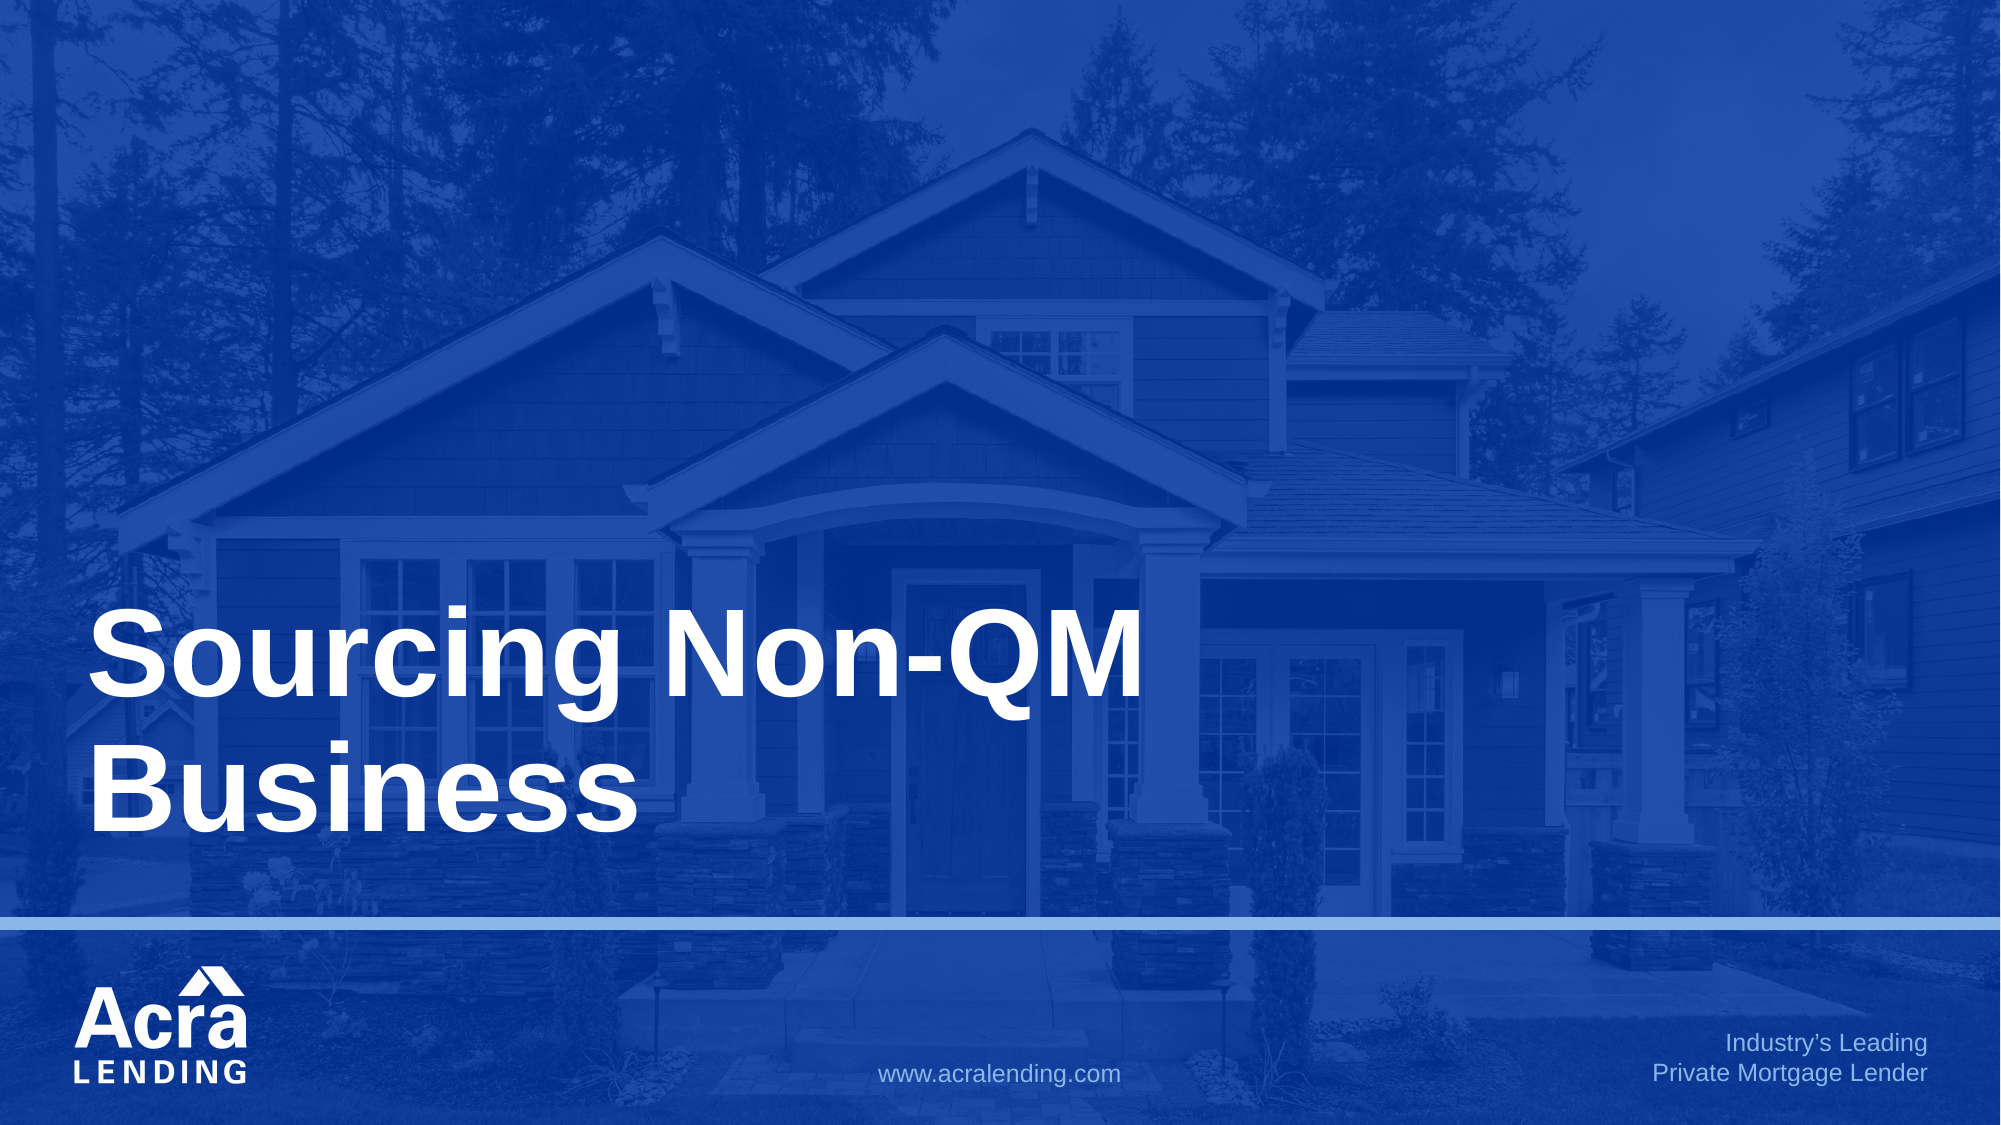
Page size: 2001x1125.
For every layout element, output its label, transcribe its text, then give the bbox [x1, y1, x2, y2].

picture [71, 964, 250, 1086]
text_box Sourcing Non-QM Business [71, 578, 1235, 866]
